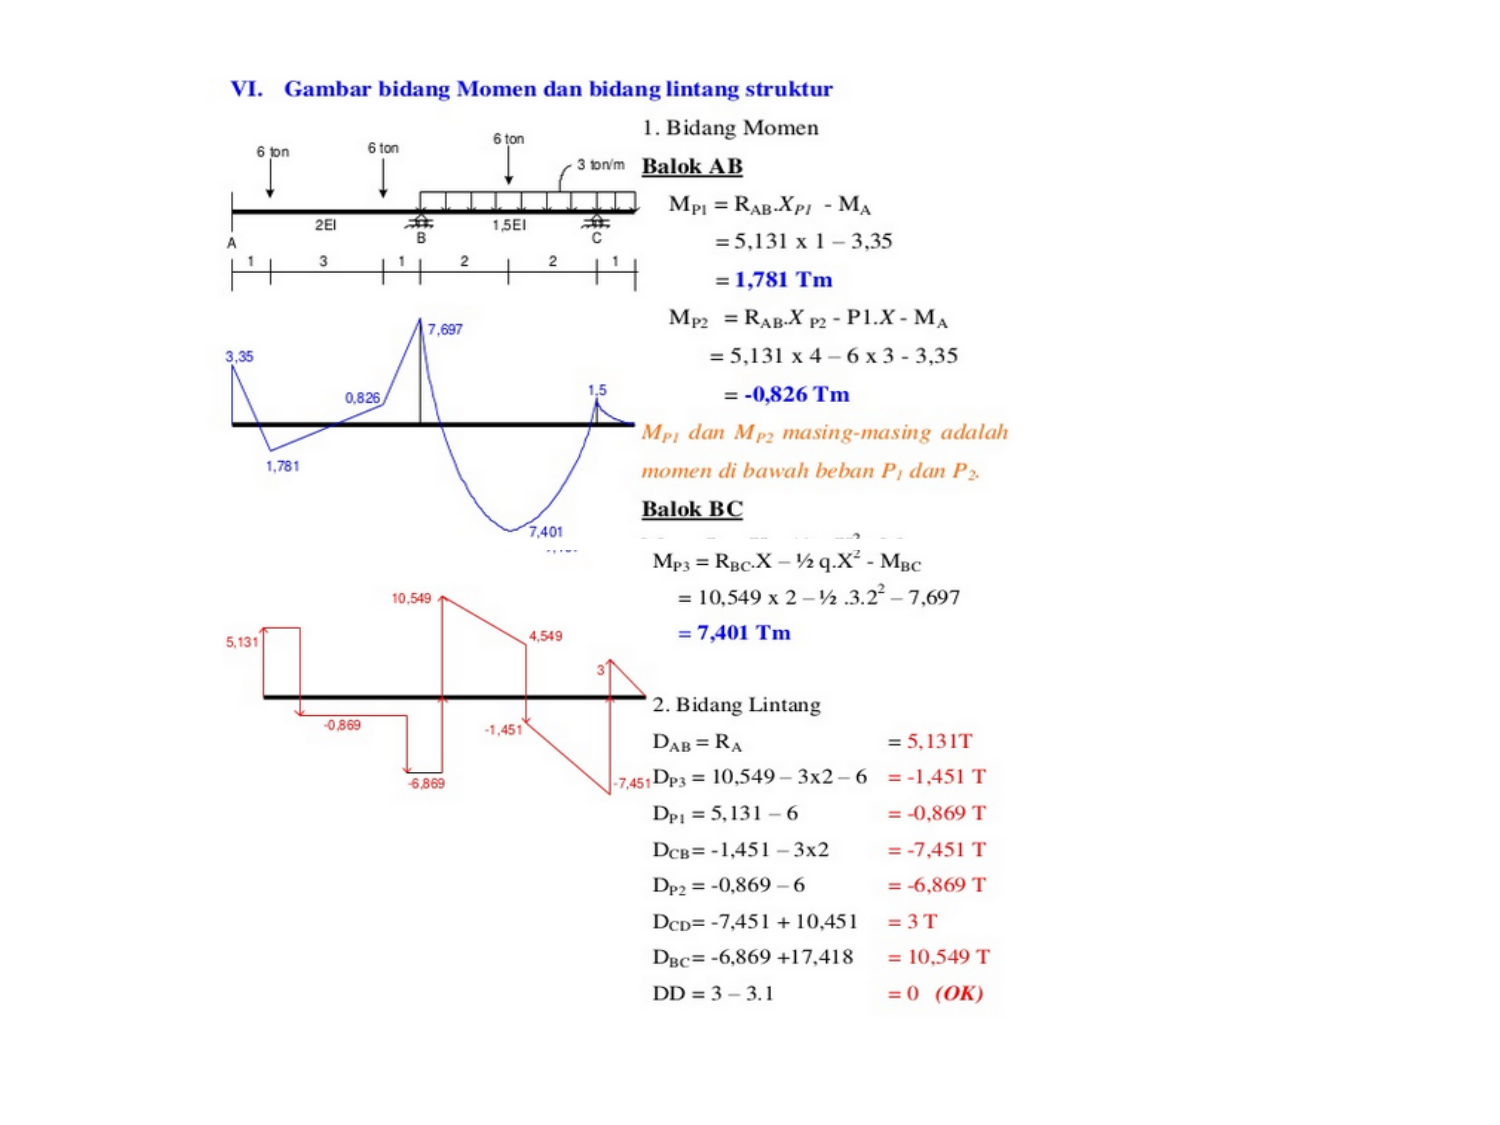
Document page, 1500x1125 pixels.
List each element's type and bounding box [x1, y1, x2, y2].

picture [222, 550, 1008, 1020]
list [187, 70, 1032, 540]
